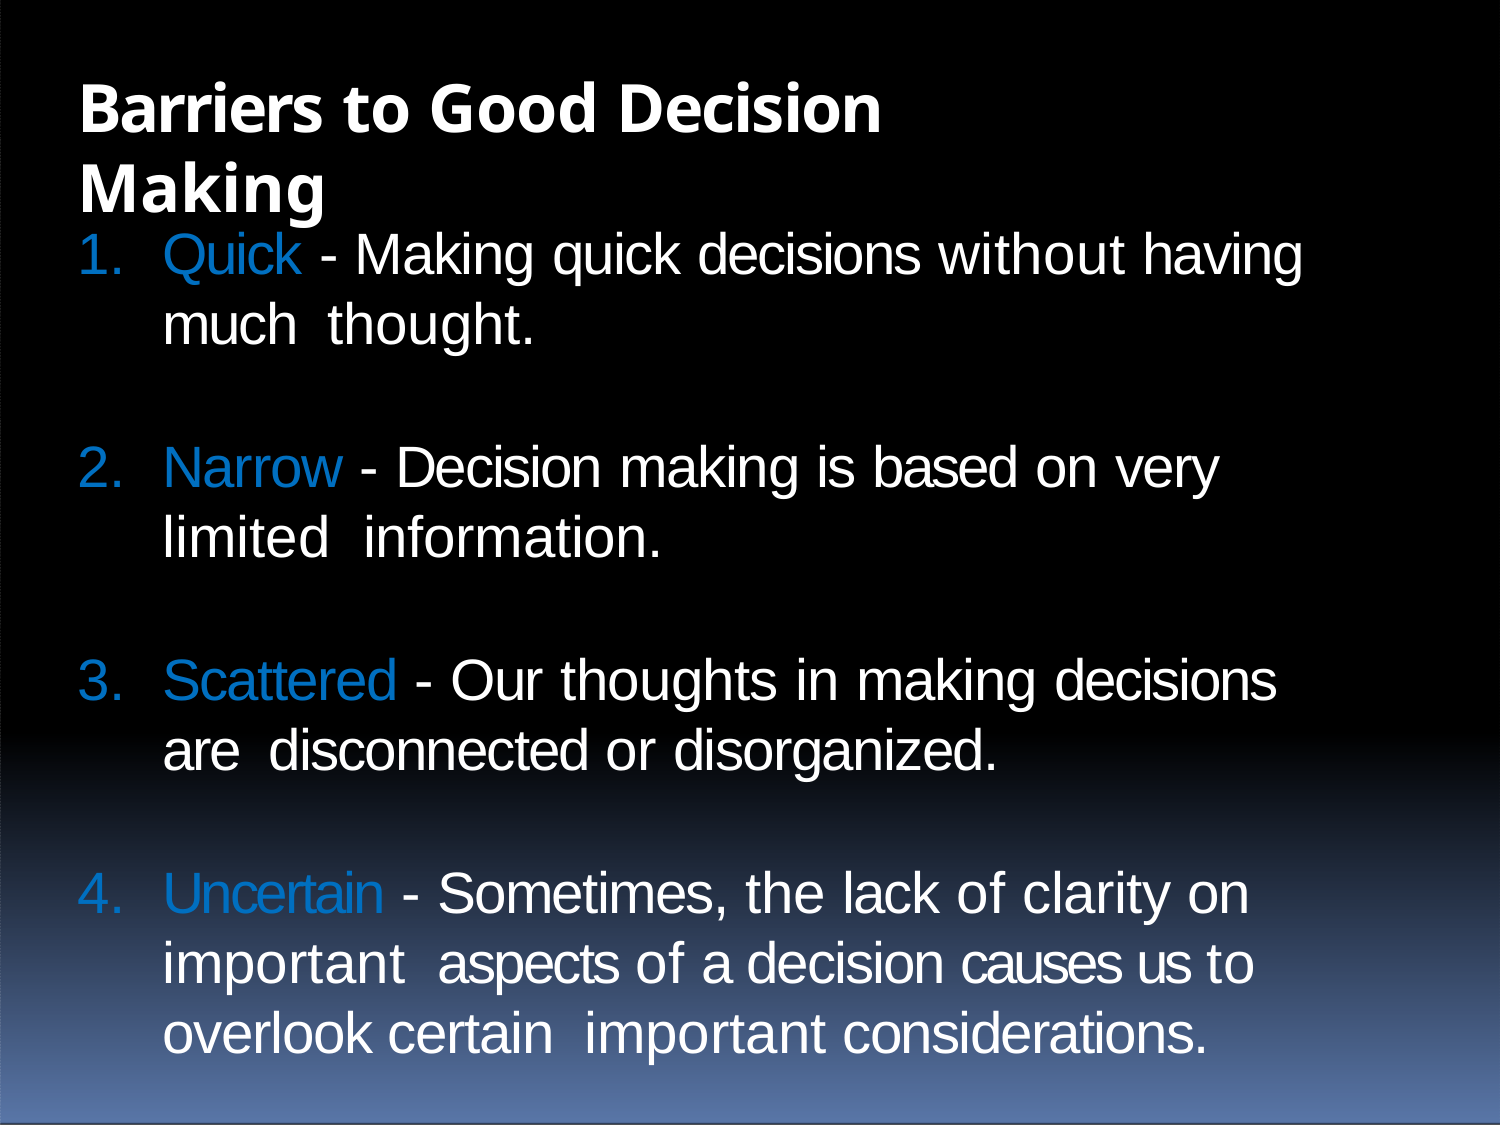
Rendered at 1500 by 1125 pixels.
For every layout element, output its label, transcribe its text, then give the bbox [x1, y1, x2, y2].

picture [0, 0, 1500, 1125]
title Barriers to Good Decision Making [75, 63, 1035, 214]
text_box Quick - Making quick decisions without having much thought. Narrow - Decision making is based on very limited information. Scattered - Our thoughts in making decisions are disconnected or disorganized. Uncertain - Sometimes, the lack of clarity on important aspects of a decision causes us to overlook certain important considerations. [75, 214, 1420, 1066]
